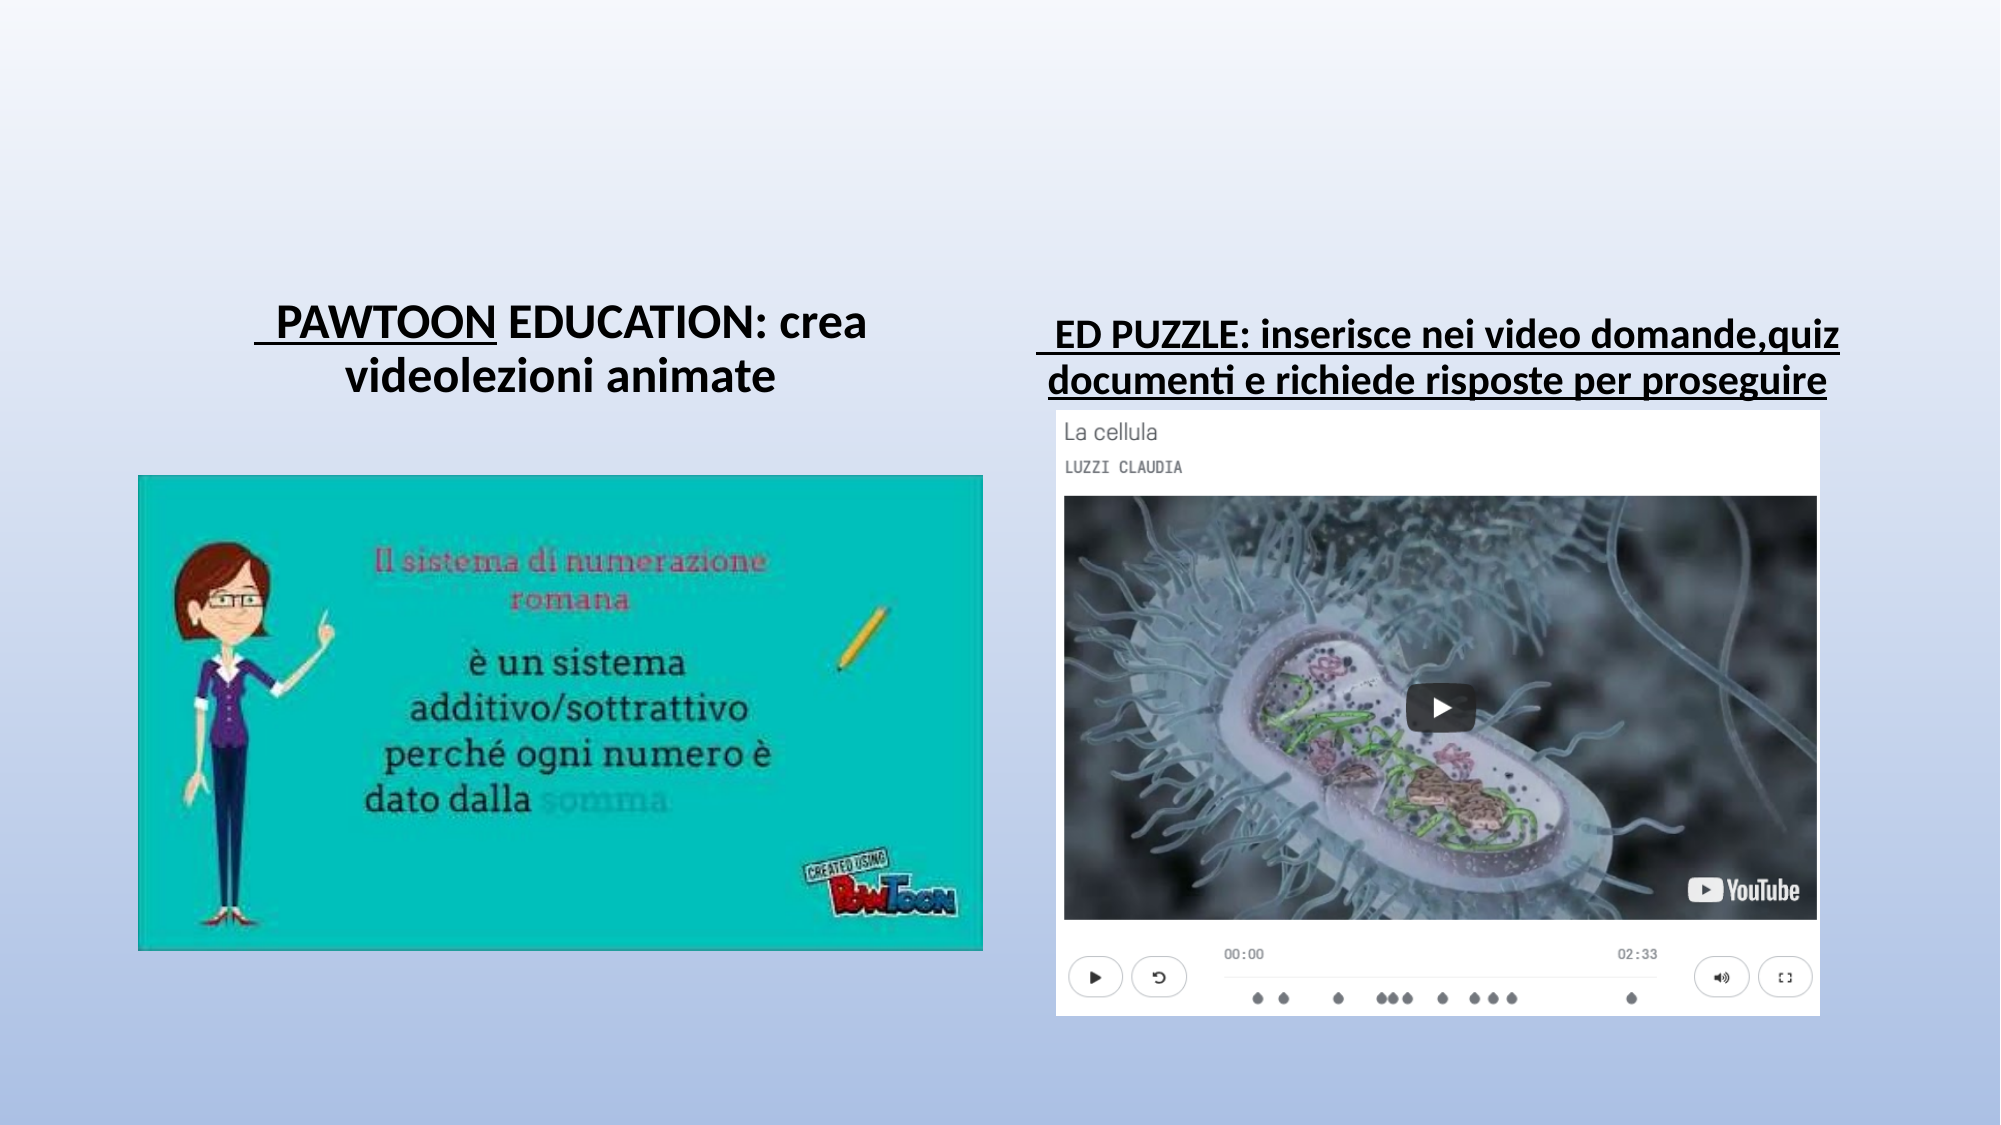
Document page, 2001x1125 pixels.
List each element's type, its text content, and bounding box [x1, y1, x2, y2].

list ED PUZZLE: inserisce nei video domande,quiz documenti e richiede risposte per proseguire [1012, 275, 1863, 411]
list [1055, 410, 1820, 1016]
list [137, 474, 984, 951]
list PAWTOON EDUCATION: crea videolezioni animate [137, 217, 984, 411]
